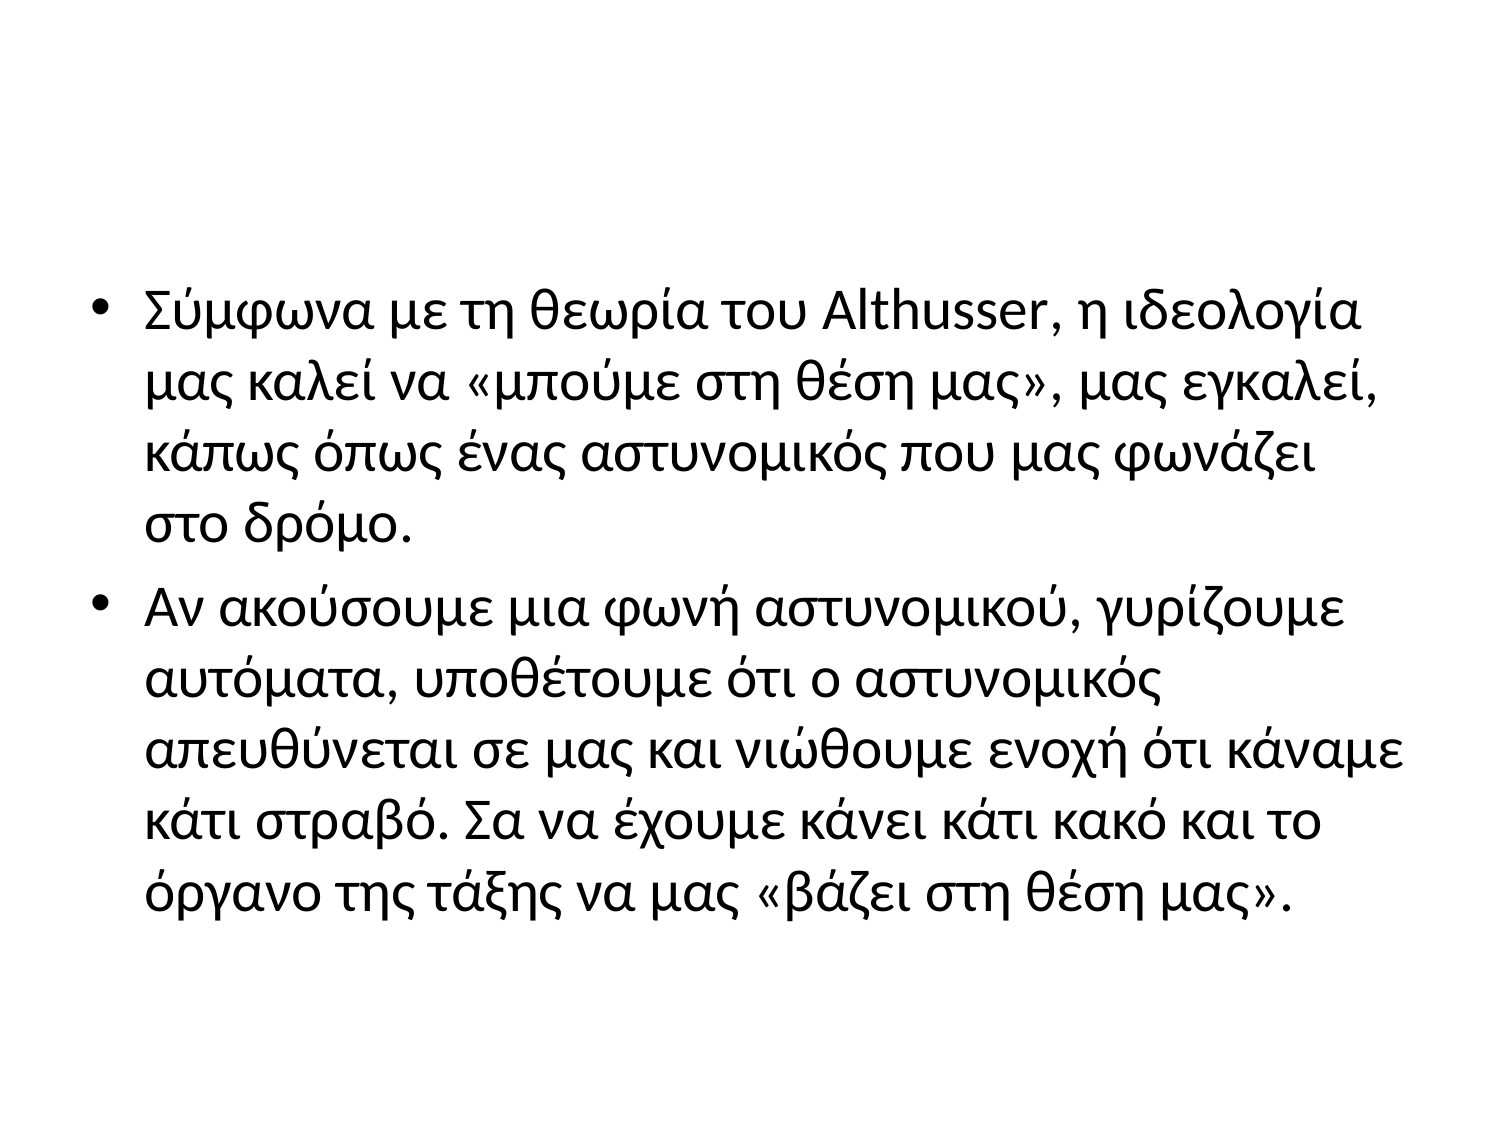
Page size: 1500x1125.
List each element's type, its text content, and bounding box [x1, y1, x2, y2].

list Σύμφωνα με τη θεωρία του Althusser, η ιδεολογία μας καλεί να «μπούμε στη θέση μας», μας εγκαλεί, κάπως όπως ένας αστυνομικός που μας φωνάζει στο δρόμο. Αν ακούσουμε μια φωνή αστυνομικού, γυρίζουμε αυτόματα, υποθέτουμε ότι ο αστυνομικός απευθύνεται σε μας και νιώθουμε ενοχή ότι κάναμε κάτι στραβό. Σα να έχουμε κάνει κάτι κακό και το όργανο της τάξης να μας «βάζει στη θέση μας». [75, 262, 1425, 1005]
